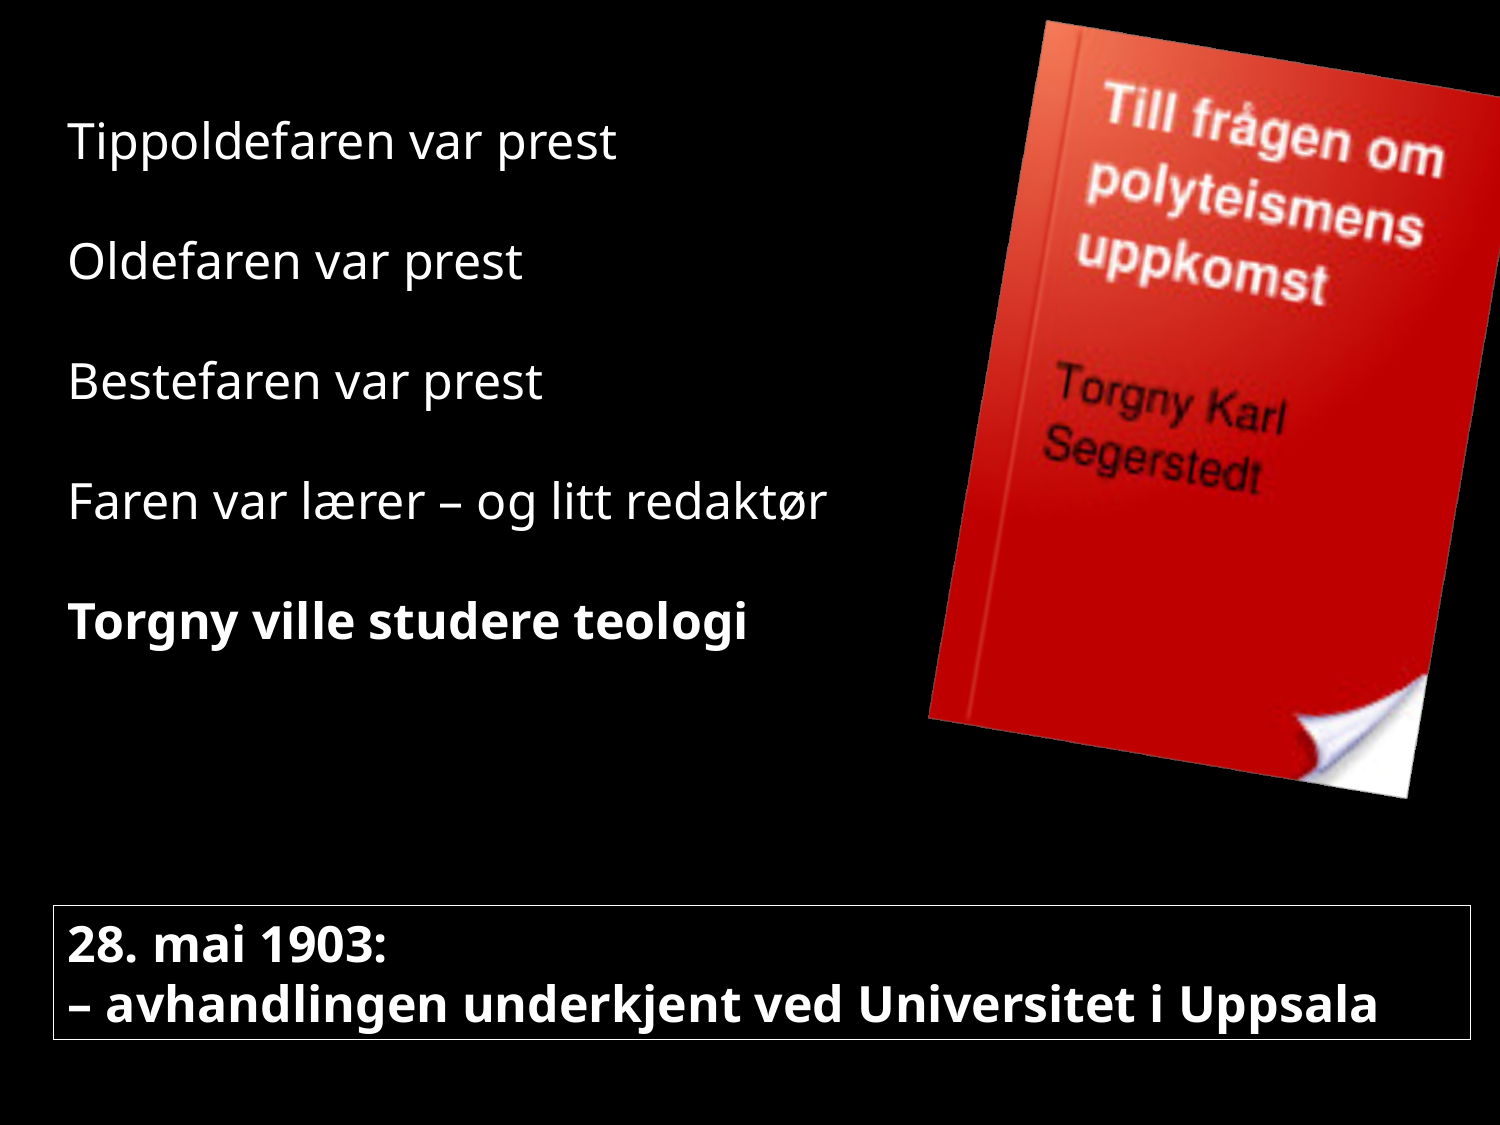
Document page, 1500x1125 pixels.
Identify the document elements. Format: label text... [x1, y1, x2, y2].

text_box 28. mai 1903: – avhandlingen underkjent ved Universitet i Uppsala [53, 905, 1471, 1040]
text_box Tippoldefaren var prest Oldefaren var prest Bestefaren var prest Faren var lærer – og litt redaktør Torgny ville studere teologi [53, 101, 939, 657]
picture [930, 22, 1500, 797]
